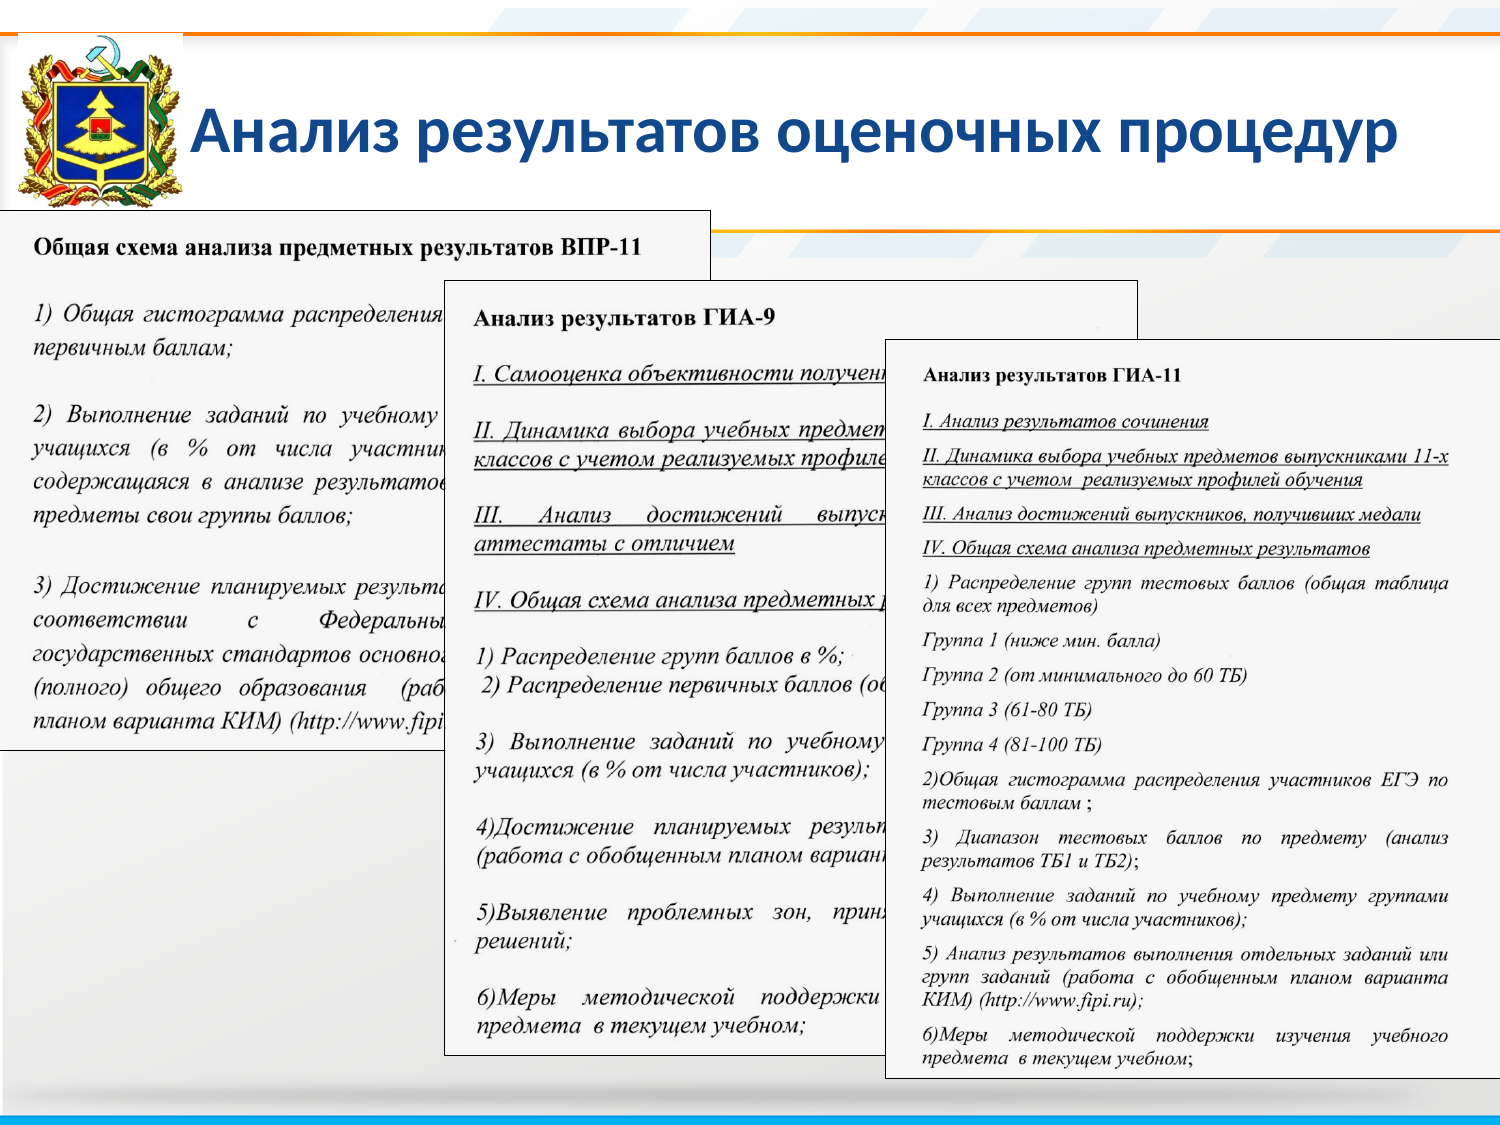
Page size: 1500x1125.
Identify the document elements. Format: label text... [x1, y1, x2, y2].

title Анализ результатов оценочных процедур [140, 78, 1451, 180]
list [0, 210, 711, 751]
picture [0, 0, 1500, 1115]
